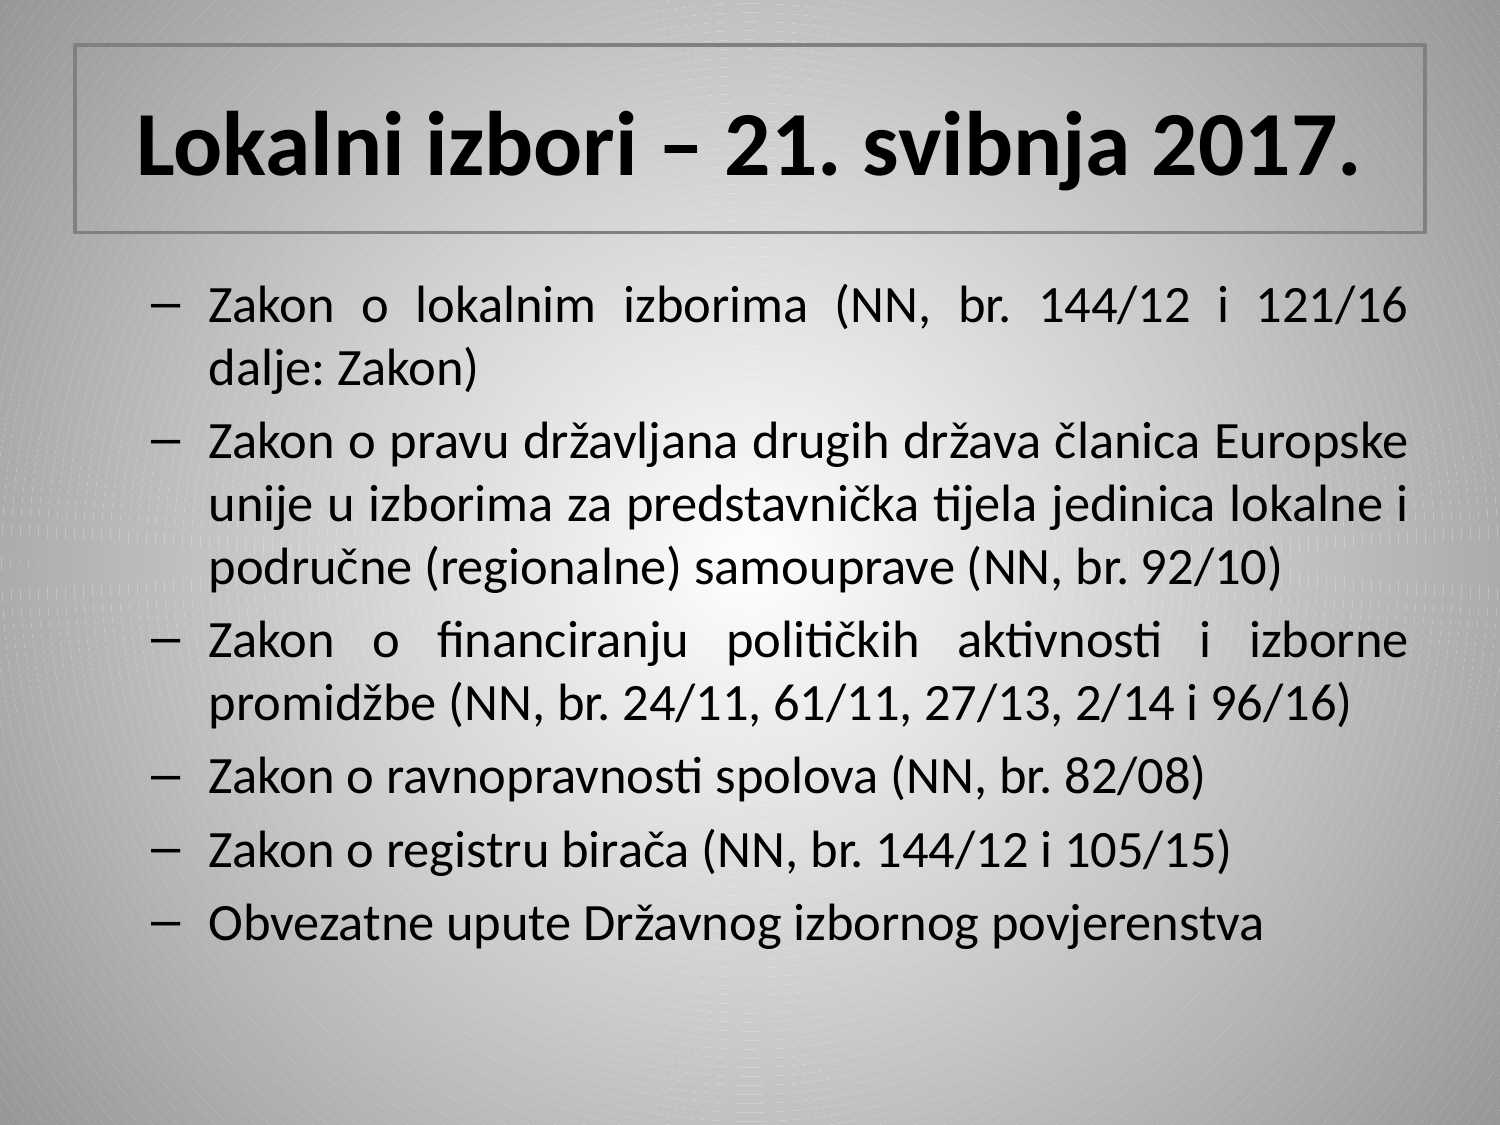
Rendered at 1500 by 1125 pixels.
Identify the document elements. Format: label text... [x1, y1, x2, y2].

list Zakon o lokalnim izborima (NN, br. 144/12 i 121/16 dalje: Zakon) Zakon o pravu državljana drugih država članica Europske unije u izborima za predstavnička tijela jedinica lokalne i područne (regionalne) samouprave (NN, br. 92/10) Zakon o financiranju političkih aktivnosti i izborne promidžbe (NN, br. 24/11, 61/11, 27/13, 2/14 i 96/16) Zakon o ravnopravnosti spolova (NN, br. 82/08) Zakon o registru birača (NN, br. 144/12 i 105/15) Obvezatne upute Državnog izbornog povjerenstva [75, 262, 1425, 1005]
title Lokalni izbori – 21. svibnja 2017. [75, 45, 1425, 233]
